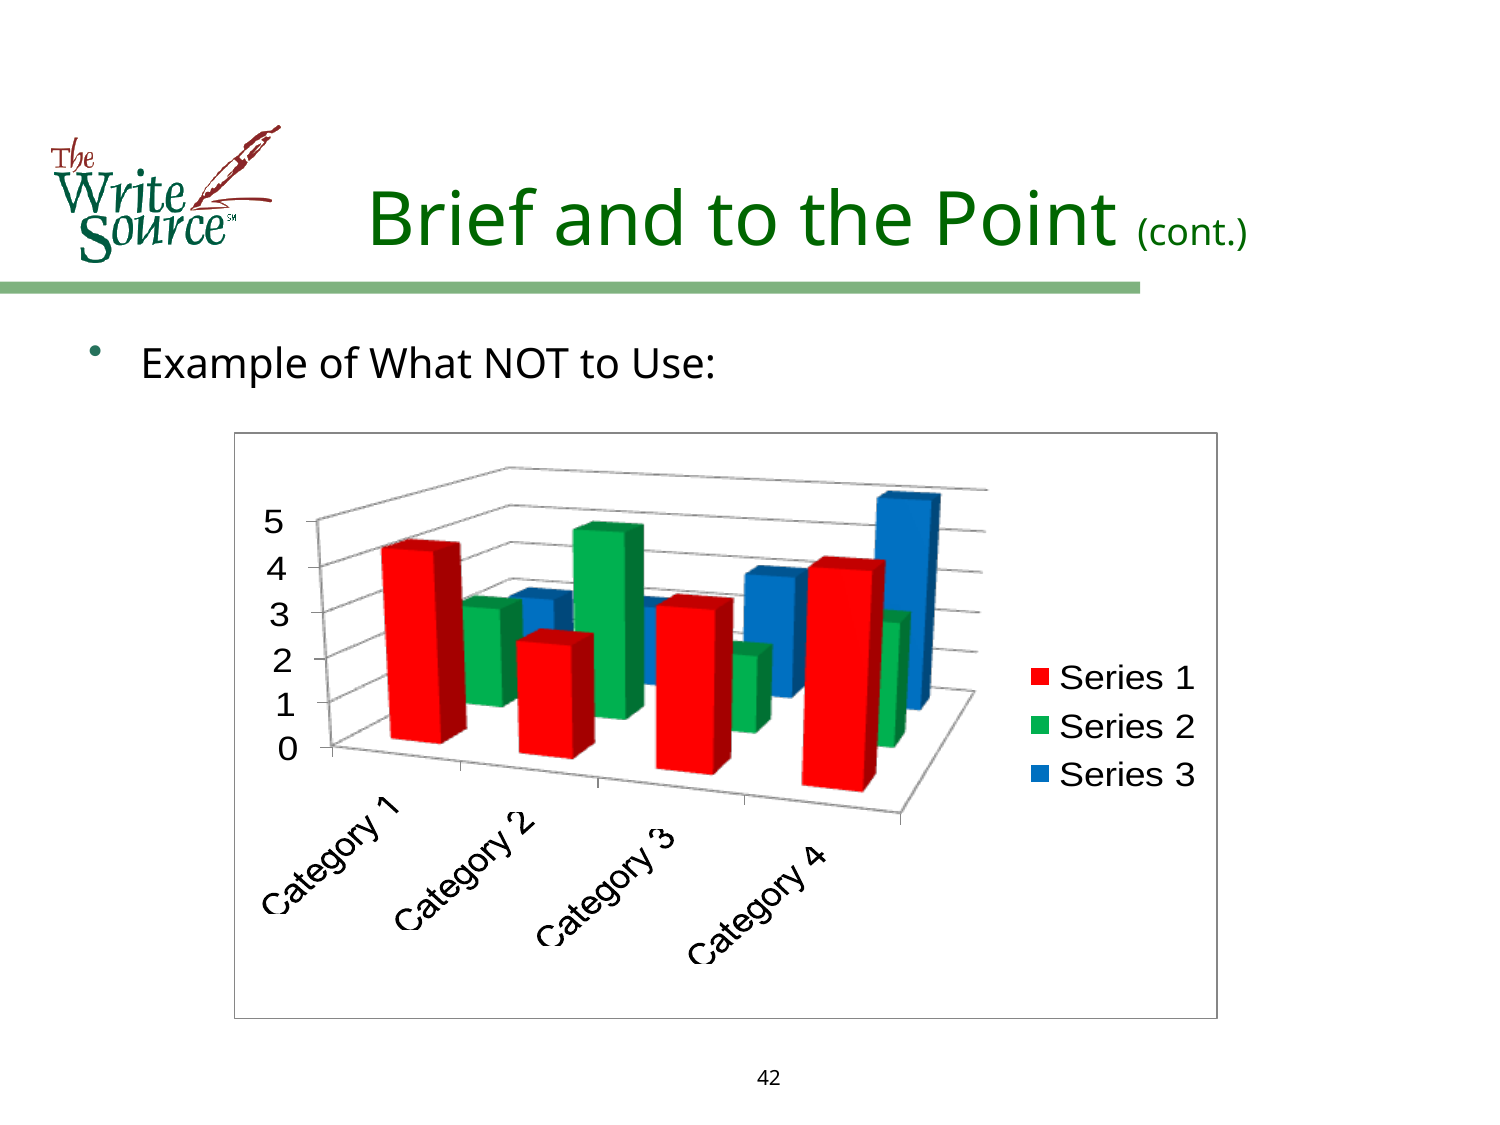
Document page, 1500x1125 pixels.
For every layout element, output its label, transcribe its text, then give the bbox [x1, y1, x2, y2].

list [225, 424, 1225, 1026]
text_box Example of What NOT to Use: [74, 312, 1438, 398]
slide_number 42 [612, 1035, 926, 1101]
title Brief and to the Point (cont.) [137, 161, 1477, 268]
picture [37, 99, 300, 275]
